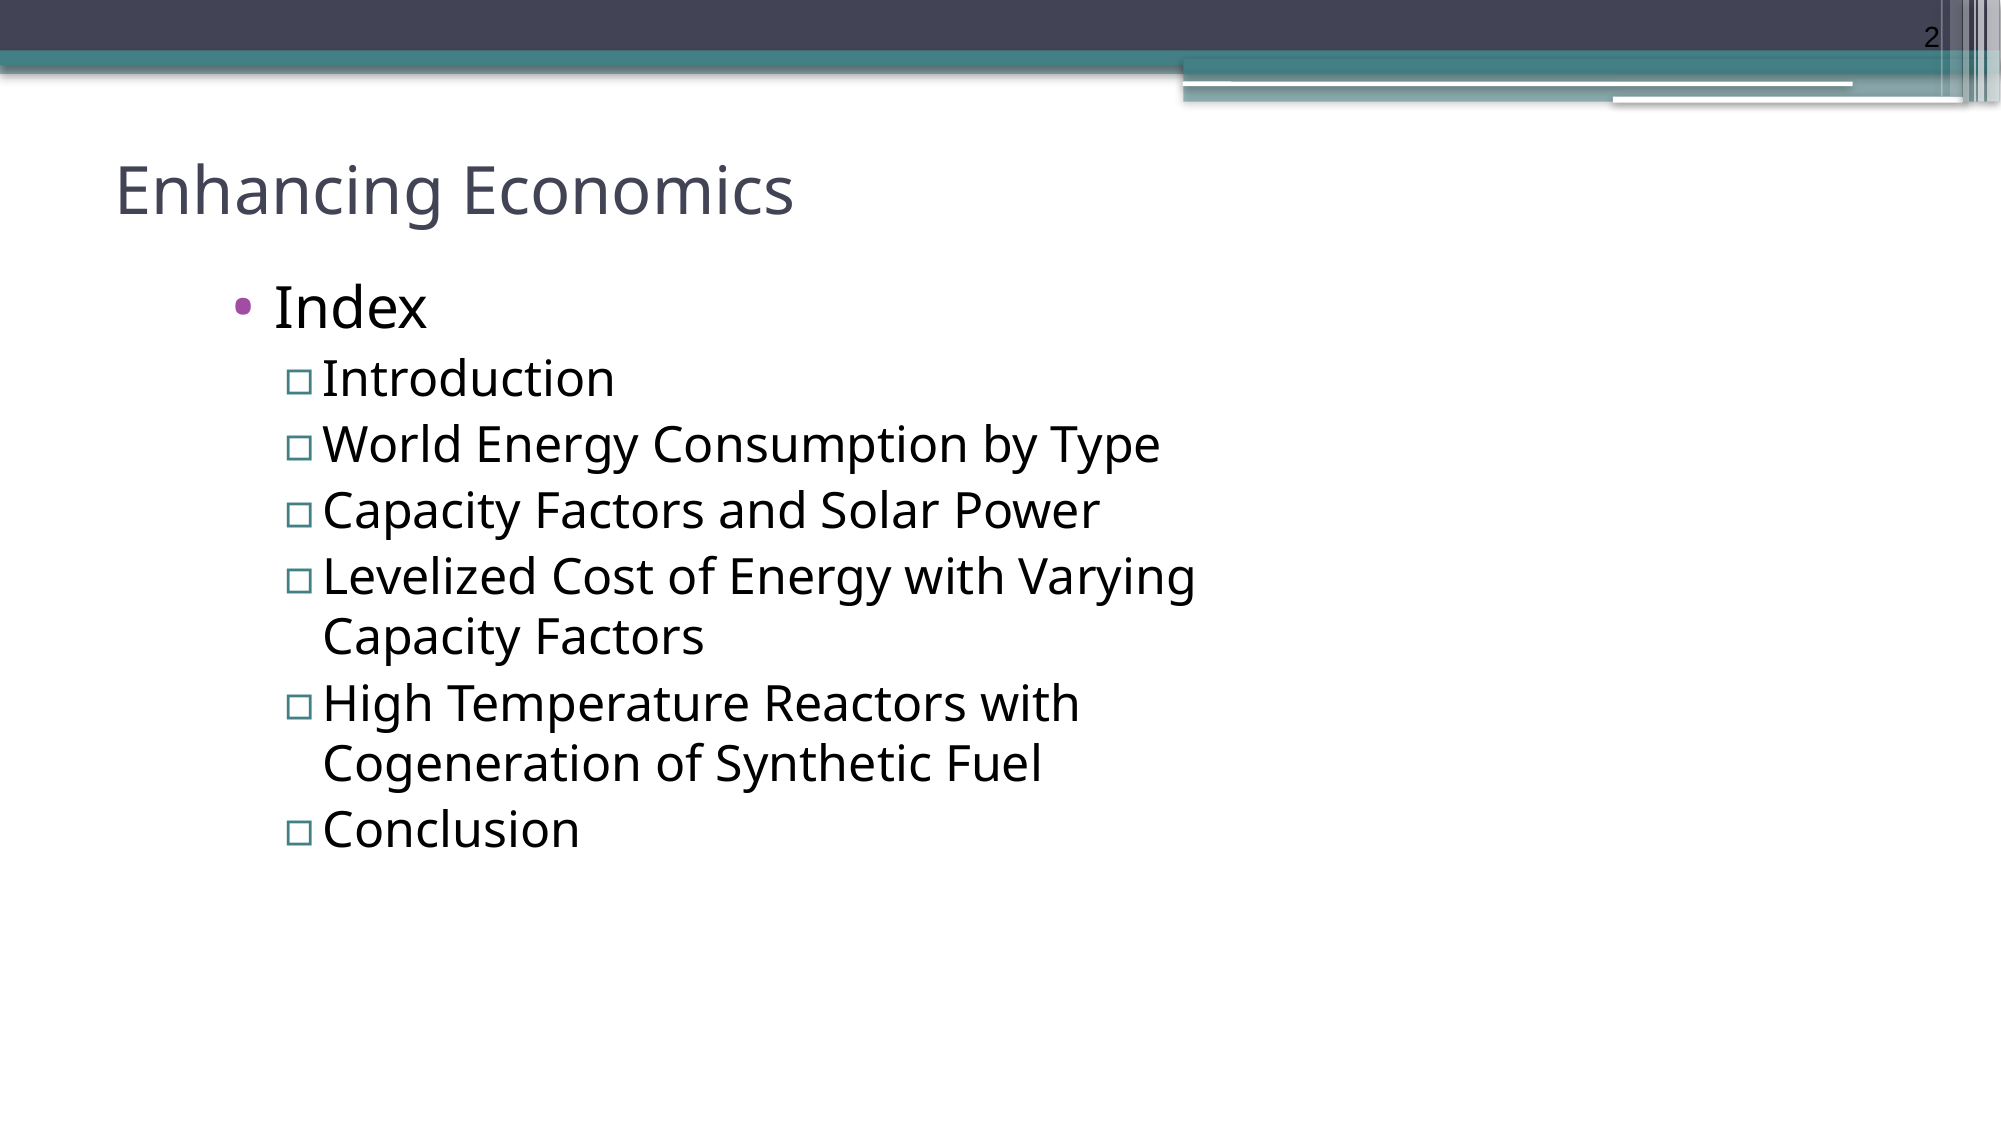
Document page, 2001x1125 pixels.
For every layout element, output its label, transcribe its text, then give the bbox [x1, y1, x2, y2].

title Enhancing Economics [99, 99, 1675, 275]
list Index Introduction World Energy Consumption by Type Capacity Factors and Solar Power Levelized Cost of Energy with Varying Capacity Factors High Temperature Reactors with Cogeneration of Synthetic Fuel Conclusion [200, 262, 1325, 1000]
slide_number 2 [1788, 0, 1955, 61]
